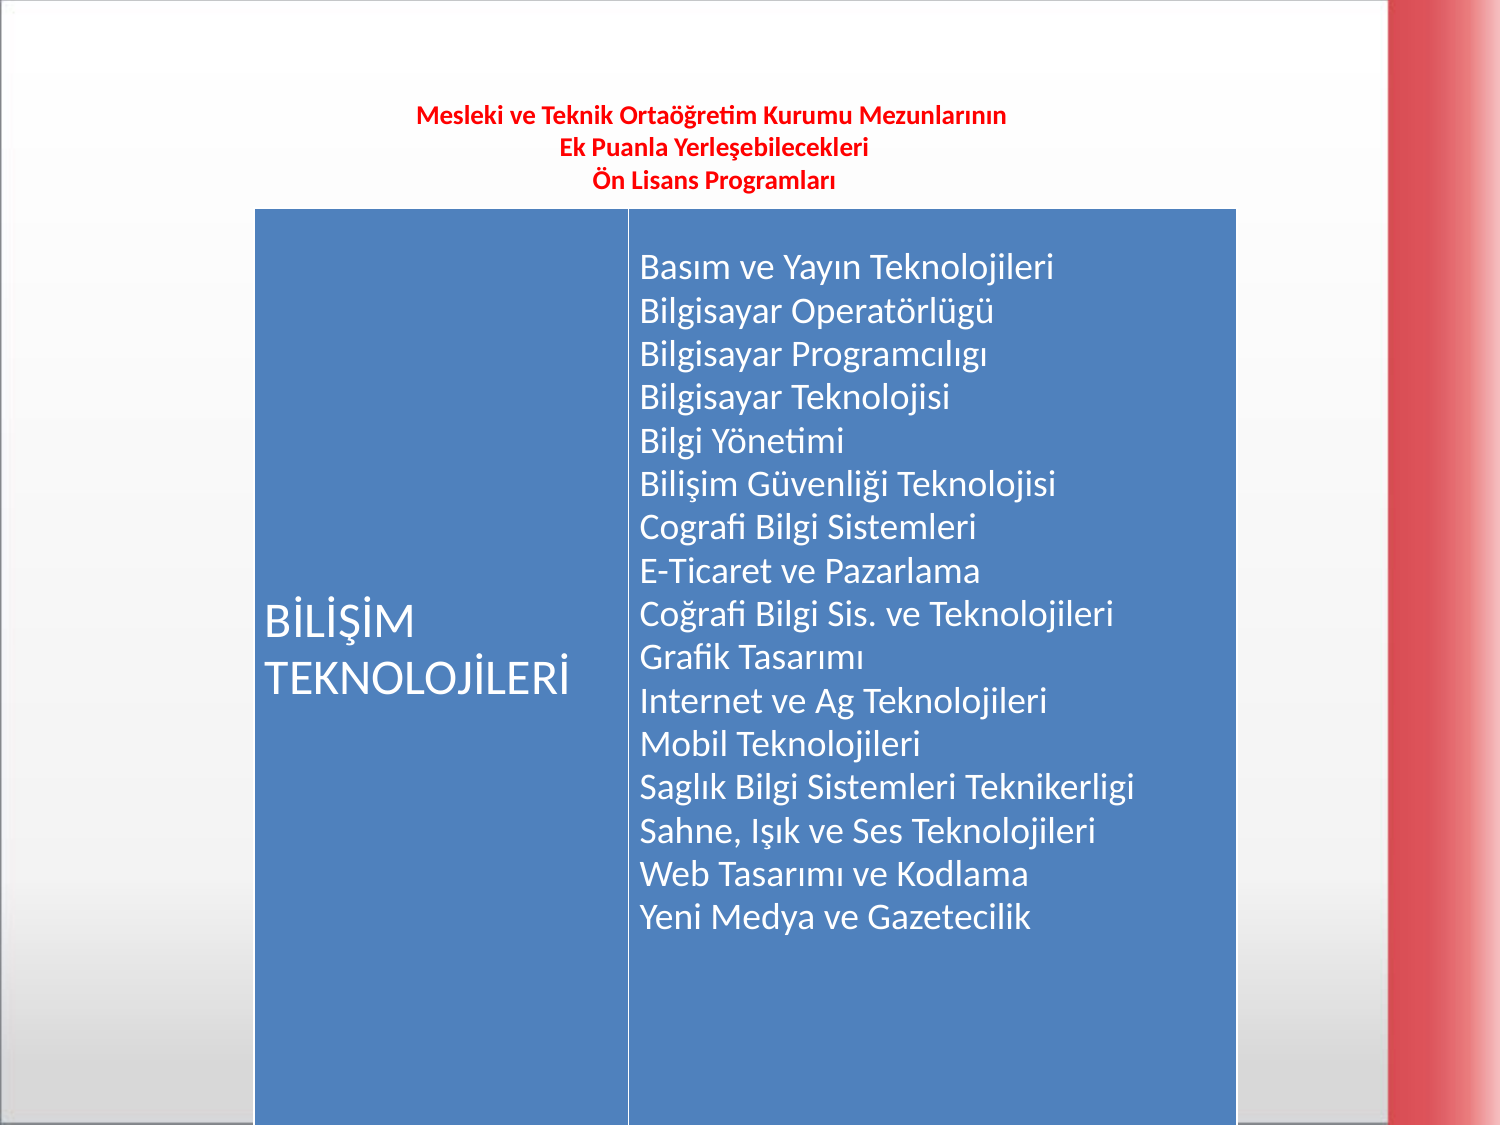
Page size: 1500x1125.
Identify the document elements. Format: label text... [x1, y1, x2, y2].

picture [0, 0, 1500, 1125]
table_header BİLİŞİM TEKNOLOJİLERİ [255, 209, 628, 1125]
title Mesleki ve Teknik Ortaöğretim Kurumu Mezunlarının Ek Puanla Yerleşebilecekleri Ön Lisans Programları [135, 90, 1294, 268]
table_header Basım ve Yayın Teknolojileri Bilgisayar Operatörlügü Bilgisayar Programcılıgı Bilgisayar Teknolojisi Bilgi Yönetimi Bilişim Güvenliği Teknolojisi Cografi Bilgi Sistemleri E-Ticaret ve Pazarlama Coğrafi Bilgi Sis. ve Teknolojileri Grafik Tasarımı Internet ve Ag Teknolojileri Mobil Teknolojileri Saglık Bilgi Sistemleri Teknikerligi Sahne, Işık ve Ses Teknolojileri Web Tasarımı ve Kodlama Yeni Medya ve Gazetecilik [629, 209, 1236, 1125]
